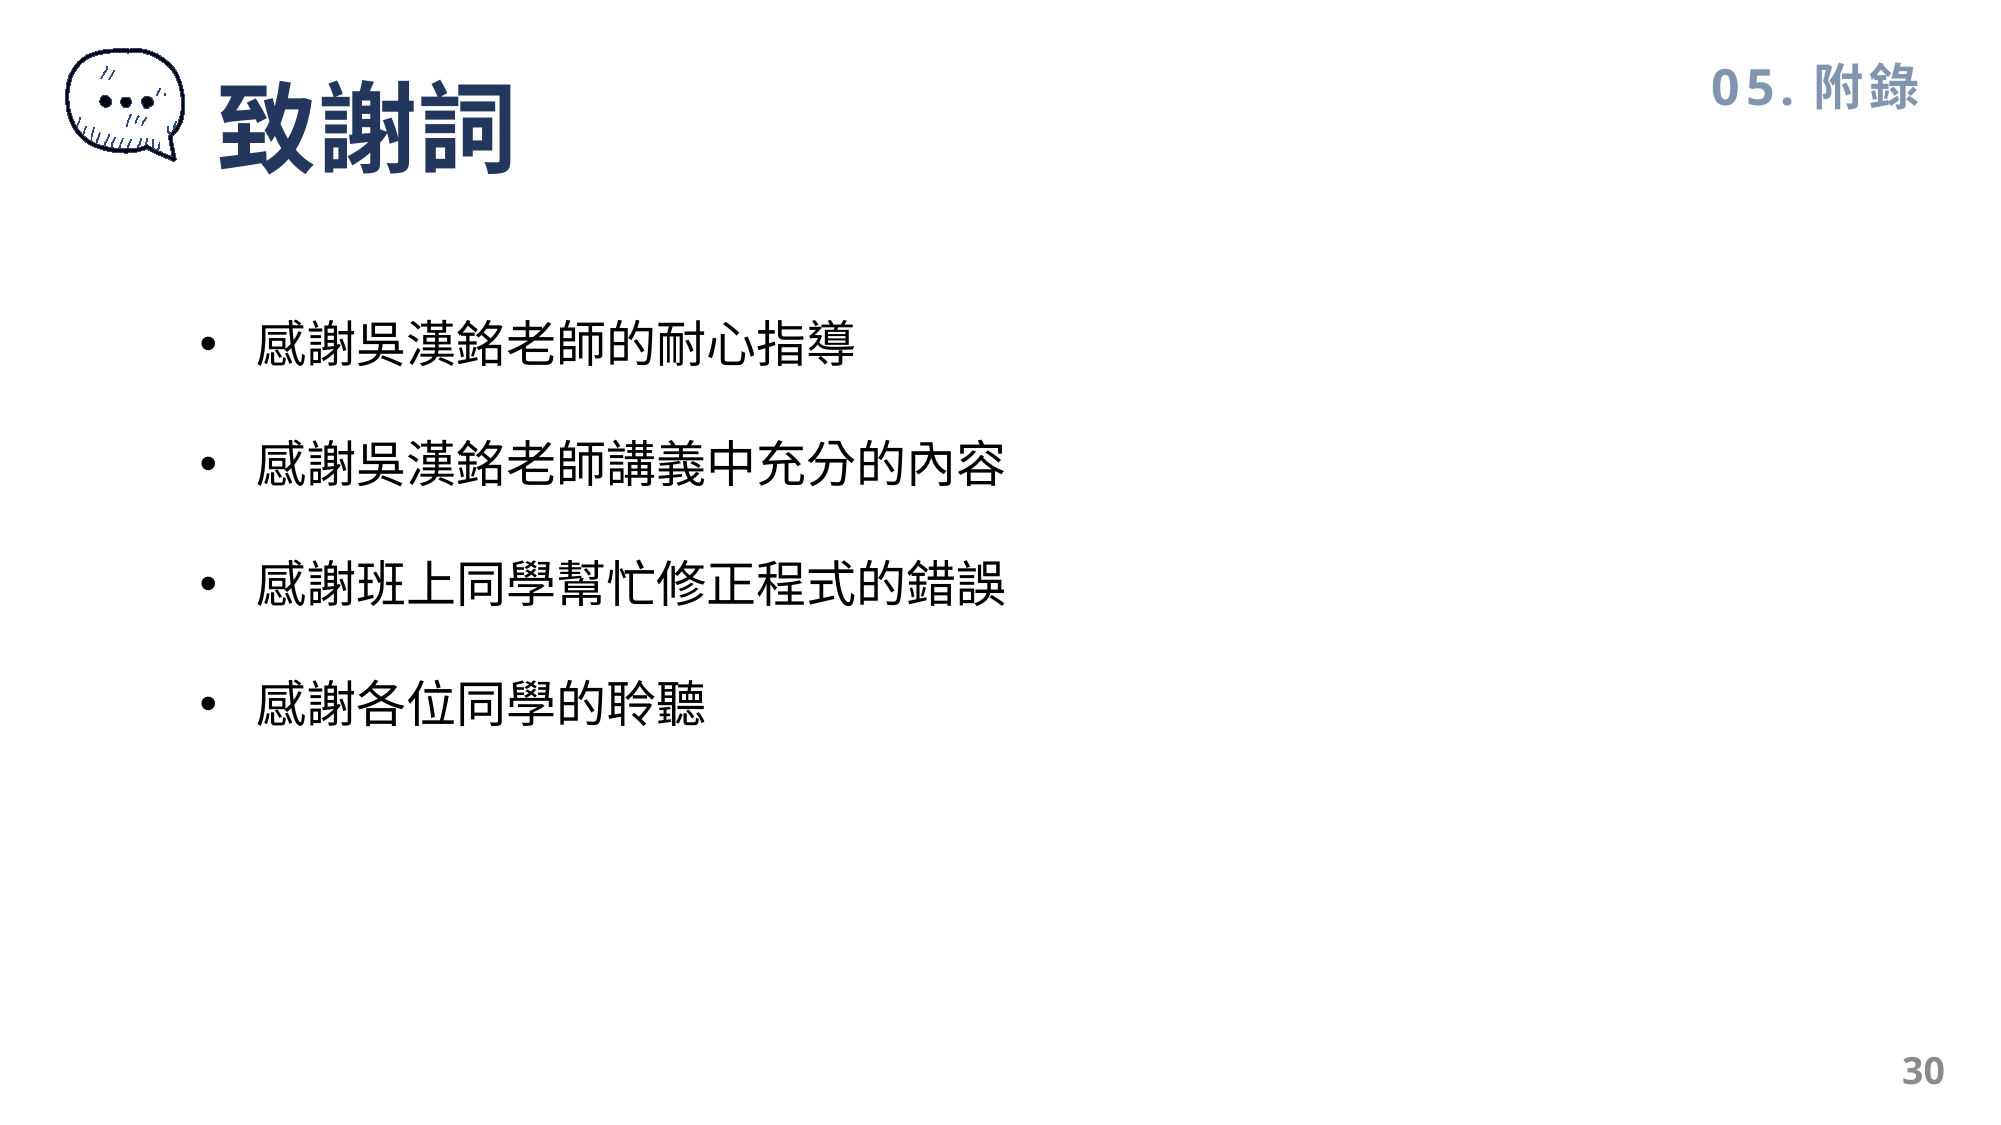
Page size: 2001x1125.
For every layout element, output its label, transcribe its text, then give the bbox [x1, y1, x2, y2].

text_box 05.附錄 [1398, 48, 1935, 124]
text_box 致謝詞 [202, 57, 1279, 193]
slide_number 30 [1510, 1042, 1961, 1103]
text_box 感謝吳漢銘老師的耐心指導 感謝吳漢銘老師講義中充分的內容 感謝班上同學幫忙修正程式的錯誤 感謝各位同學的聆聽 [184, 245, 1789, 786]
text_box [65, 48, 185, 162]
